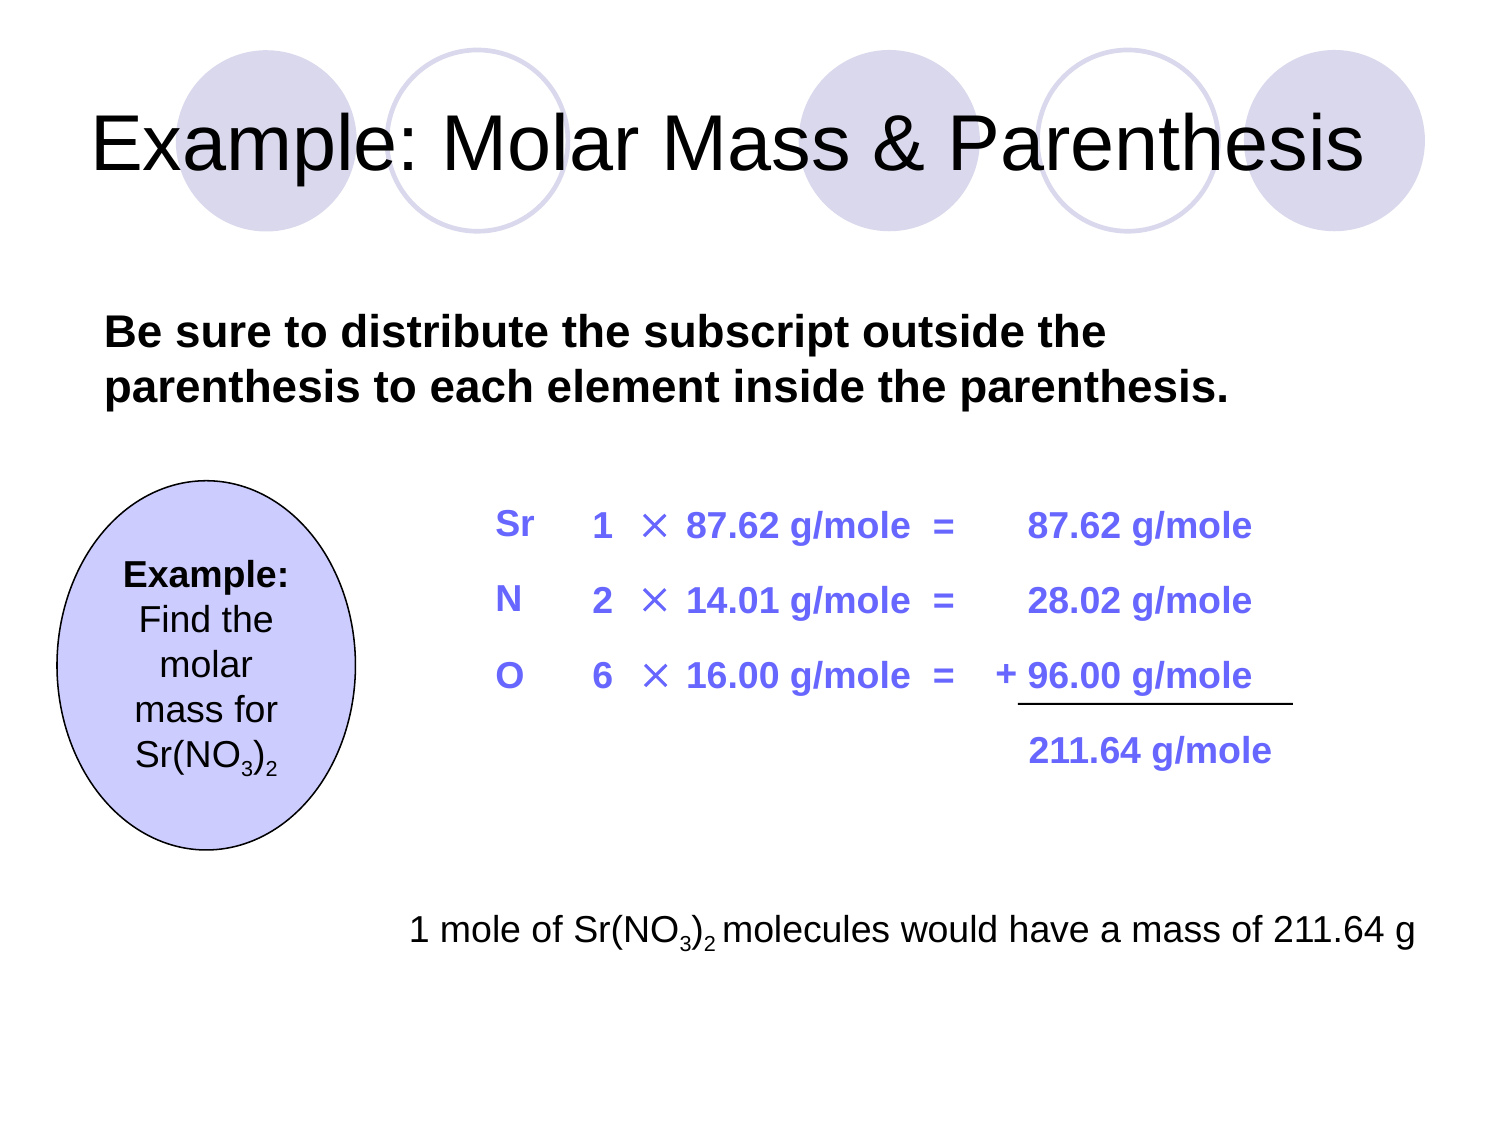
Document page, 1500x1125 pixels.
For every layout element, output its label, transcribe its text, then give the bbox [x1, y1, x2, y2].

text_box Example: Find the molar mass for Sr(NO3)2 [56, 480, 356, 850]
text_box N [480, 566, 538, 627]
text_box 211.64 g/mole [1013, 718, 1288, 779]
text_box  [626, 641, 686, 702]
text_box 1 mole of Sr(NO3)2 molecules would have a mass of 211.64 g [394, 897, 1449, 964]
text_box 14.01 g/mole [671, 568, 918, 628]
title Example: Molar Mass & Parenthesis [75, 45, 1425, 233]
text_box 28.02 g/mole [1012, 568, 1268, 628]
text_box  [625, 491, 685, 552]
text_box 87.62 g/mole [1012, 493, 1268, 554]
text_box Be sure to distribute the subscript outside the parenthesis to each element inside the parenthesis. [89, 294, 1368, 419]
text_box 96.00 g/mole [1012, 643, 1268, 703]
text_box O [480, 643, 540, 704]
text_box = [918, 494, 970, 554]
text_box 6 [577, 643, 628, 704]
text_box = [918, 568, 970, 629]
text_box = [918, 643, 970, 704]
text_box 16.00 g/mole [671, 643, 918, 704]
text_box + [980, 641, 1033, 702]
text_box 1 [577, 493, 628, 554]
text_box 87.62 g/mole [671, 493, 926, 554]
text_box  [625, 565, 685, 626]
text_box Sr [480, 491, 550, 552]
text_box 2 [577, 568, 628, 628]
